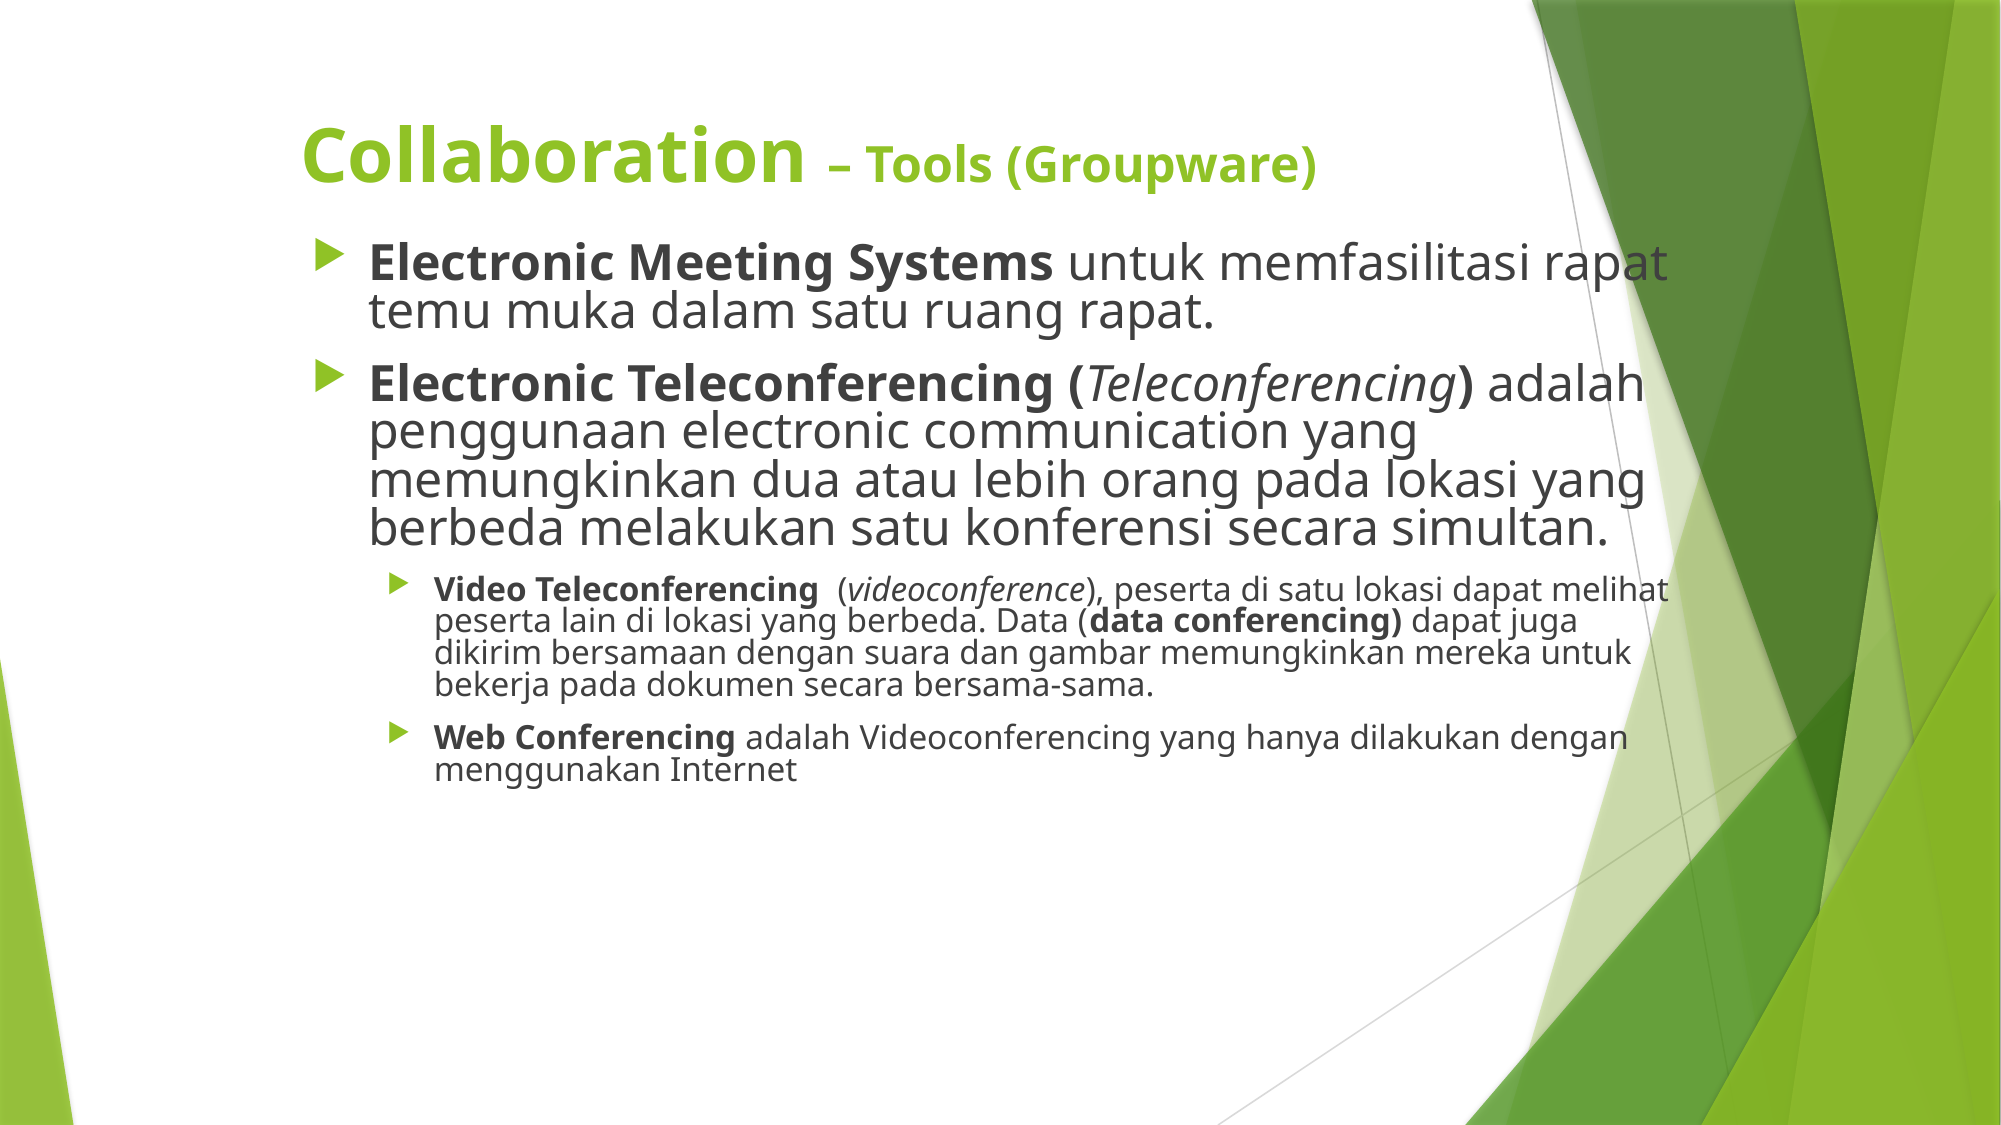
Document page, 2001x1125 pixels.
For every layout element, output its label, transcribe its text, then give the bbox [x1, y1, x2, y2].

list Electronic Meeting Systems untuk memfasilitasi rapat temu muka dalam satu ruang rapat. Electronic Teleconferencing (Teleconferencing) adalah penggunaan electronic communication yang memungkinkan dua atau lebih orang pada lokasi yang berbeda melakukan satu konferensi secara simultan. Video Teleconferencing (videoconference), peserta di satu lokasi dapat melihat peserta lain di lokasi yang berbeda. Data (data conferencing) dapat juga dikirim bersamaan dengan suara dan gambar memungkinkan mereka untuk bekerja pada dokumen secara bersama-sama. Web Conferencing adalah Videoconferencing yang hanya dilakukan dengan menggunakan Internet [296, 234, 1704, 1043]
title Collaboration – Tools (Groupware) [300, 58, 1680, 234]
